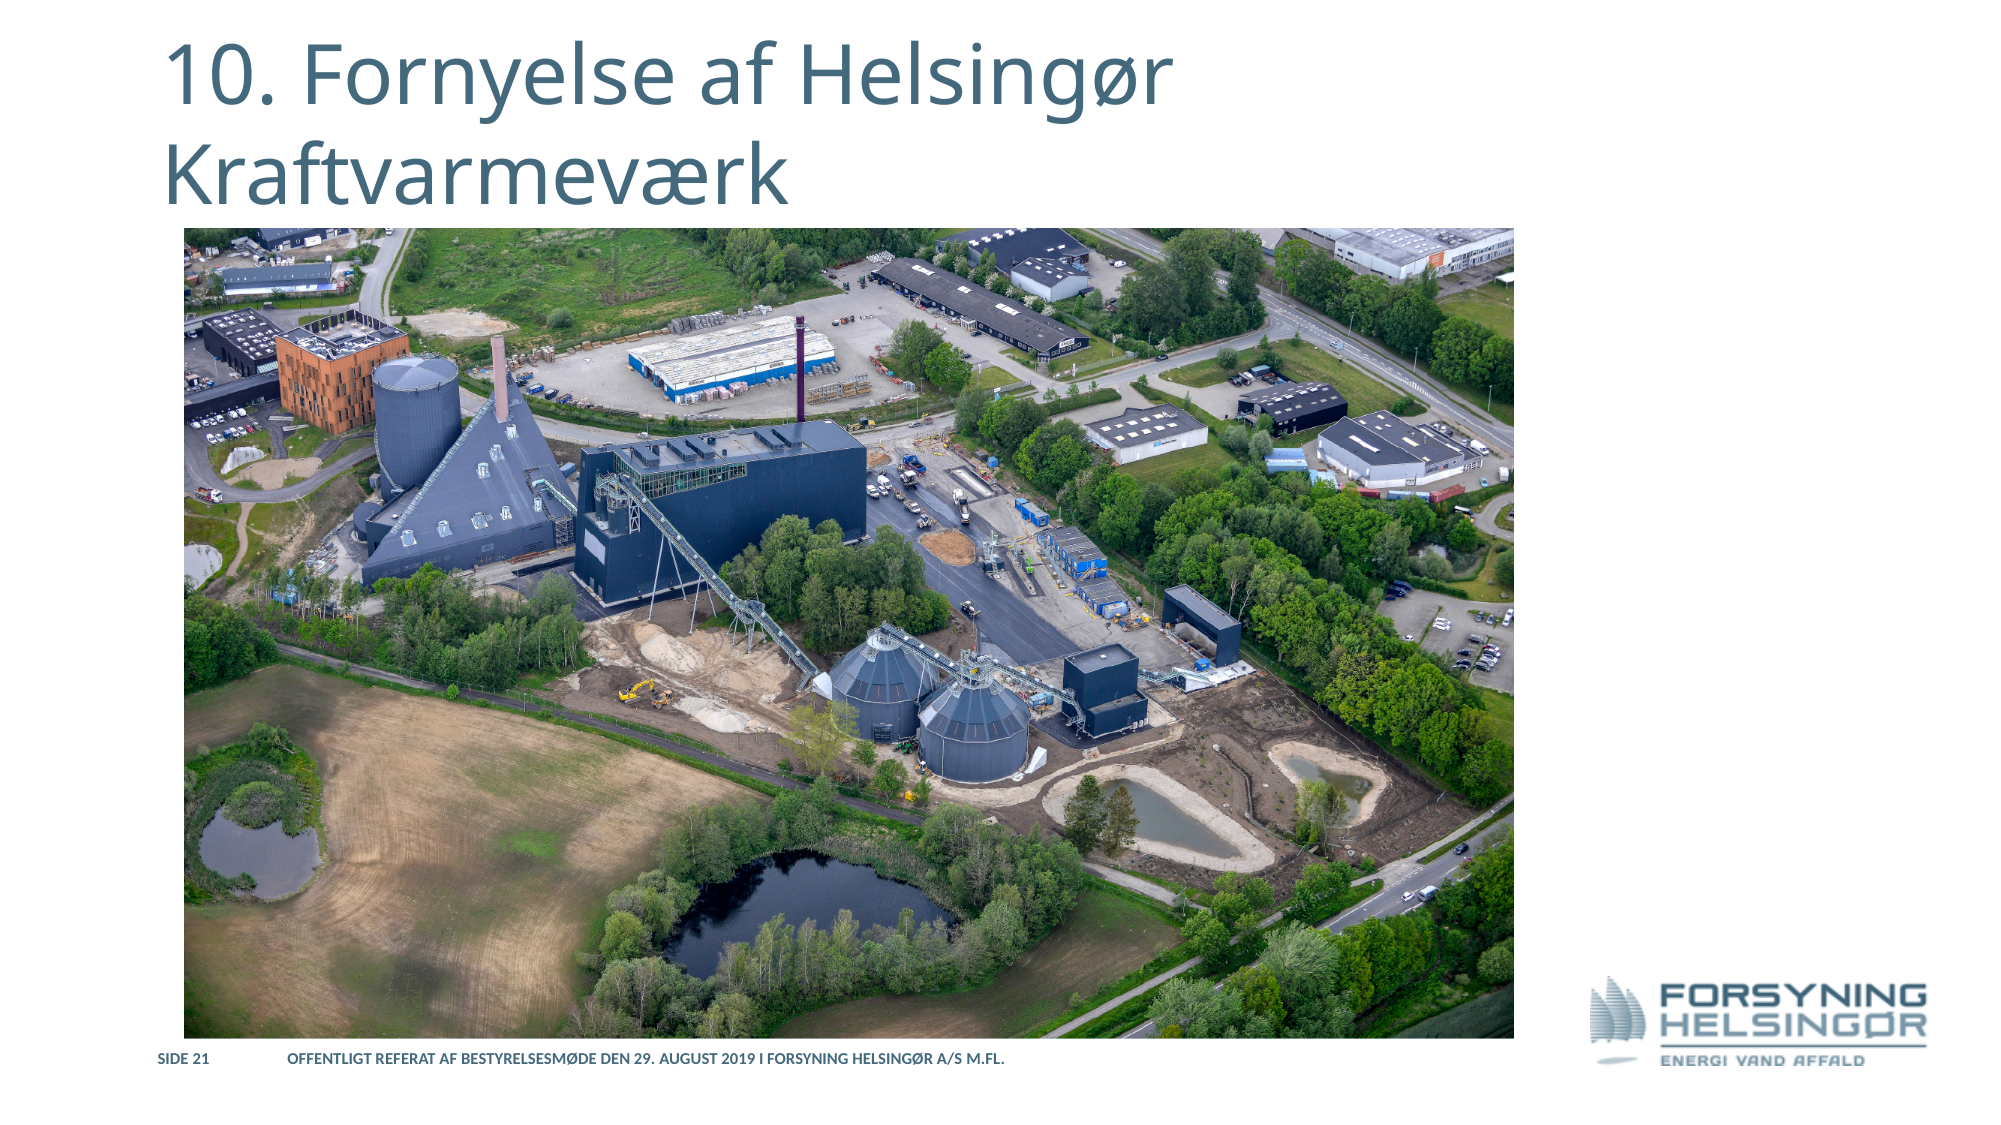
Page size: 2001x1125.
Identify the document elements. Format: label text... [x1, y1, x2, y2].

picture [184, 228, 1514, 1040]
footer Offentligt referat af bestyrelsesmøde den 29. august 2019 i Forsyning Helsingør A/S m.fl. [287, 1048, 1138, 1068]
title 10. Fornyelse af Helsingør Kraftvarmeværk [161, 78, 1721, 166]
picture [1590, 976, 1929, 1066]
slide_number Side 21 [157, 1039, 260, 1068]
